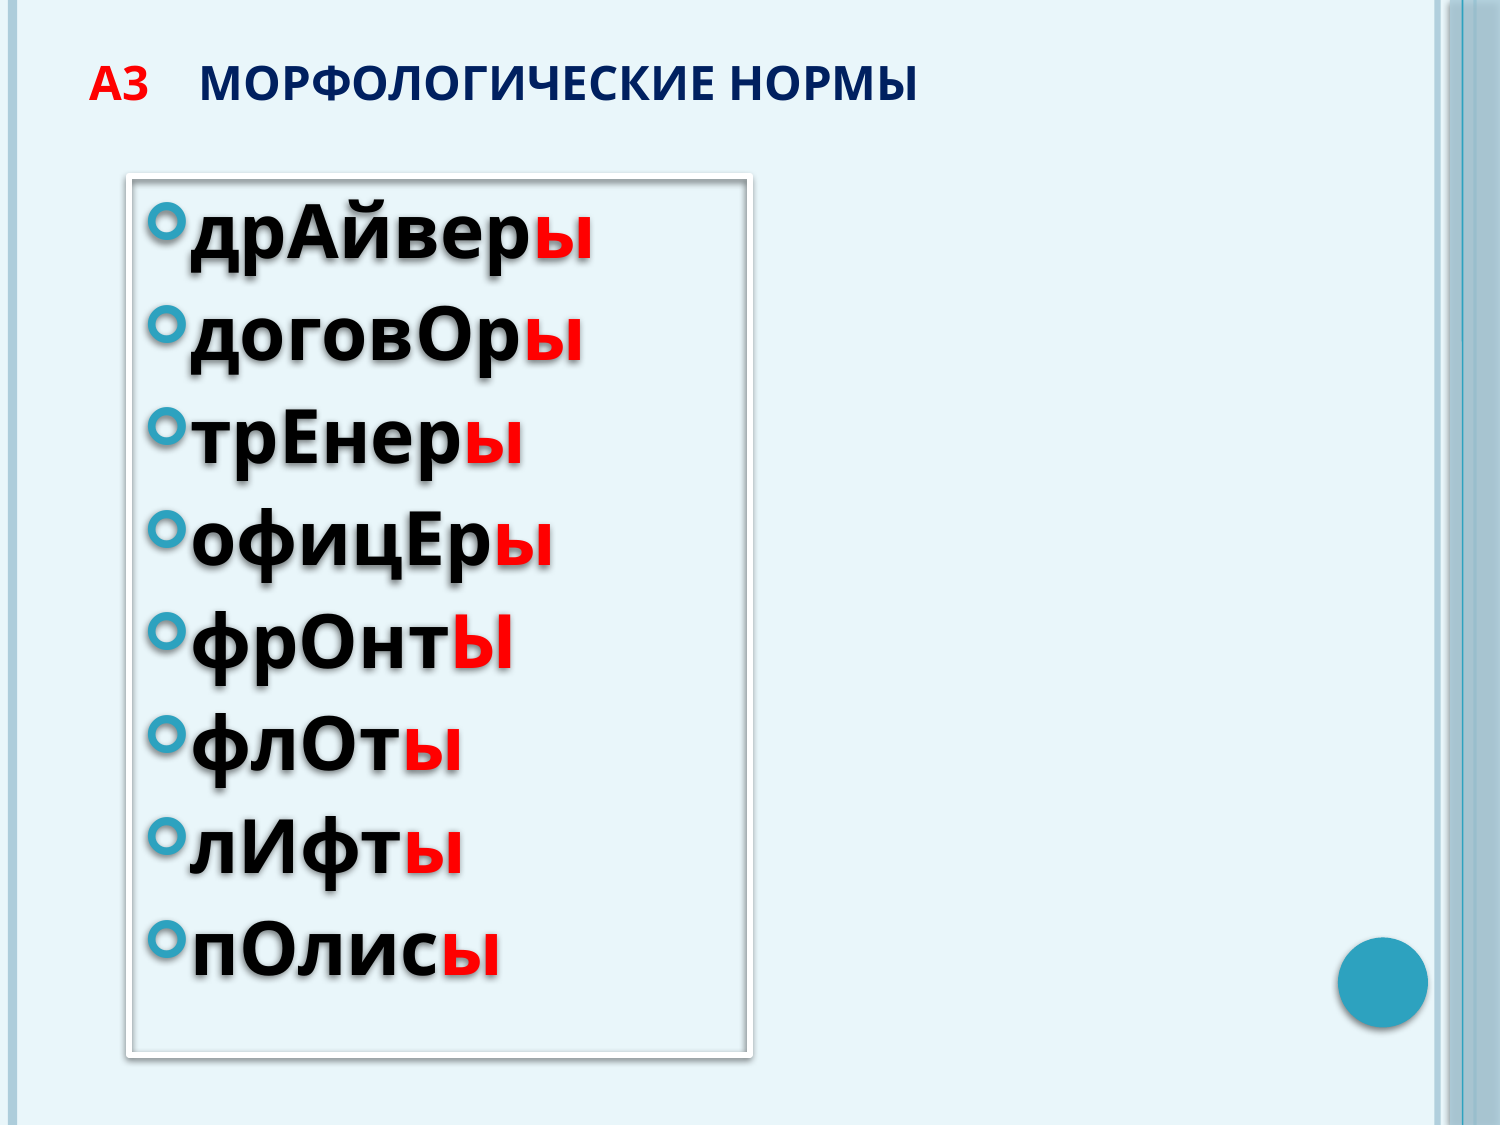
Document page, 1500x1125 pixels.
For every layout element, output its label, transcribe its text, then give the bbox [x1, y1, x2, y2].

title А3 Морфологические нормы [75, 45, 1348, 118]
list дрАйверы договОры трЕнеры офицЕры фрОнтЫ флОты лИфты пОлисы [128, 175, 751, 1055]
